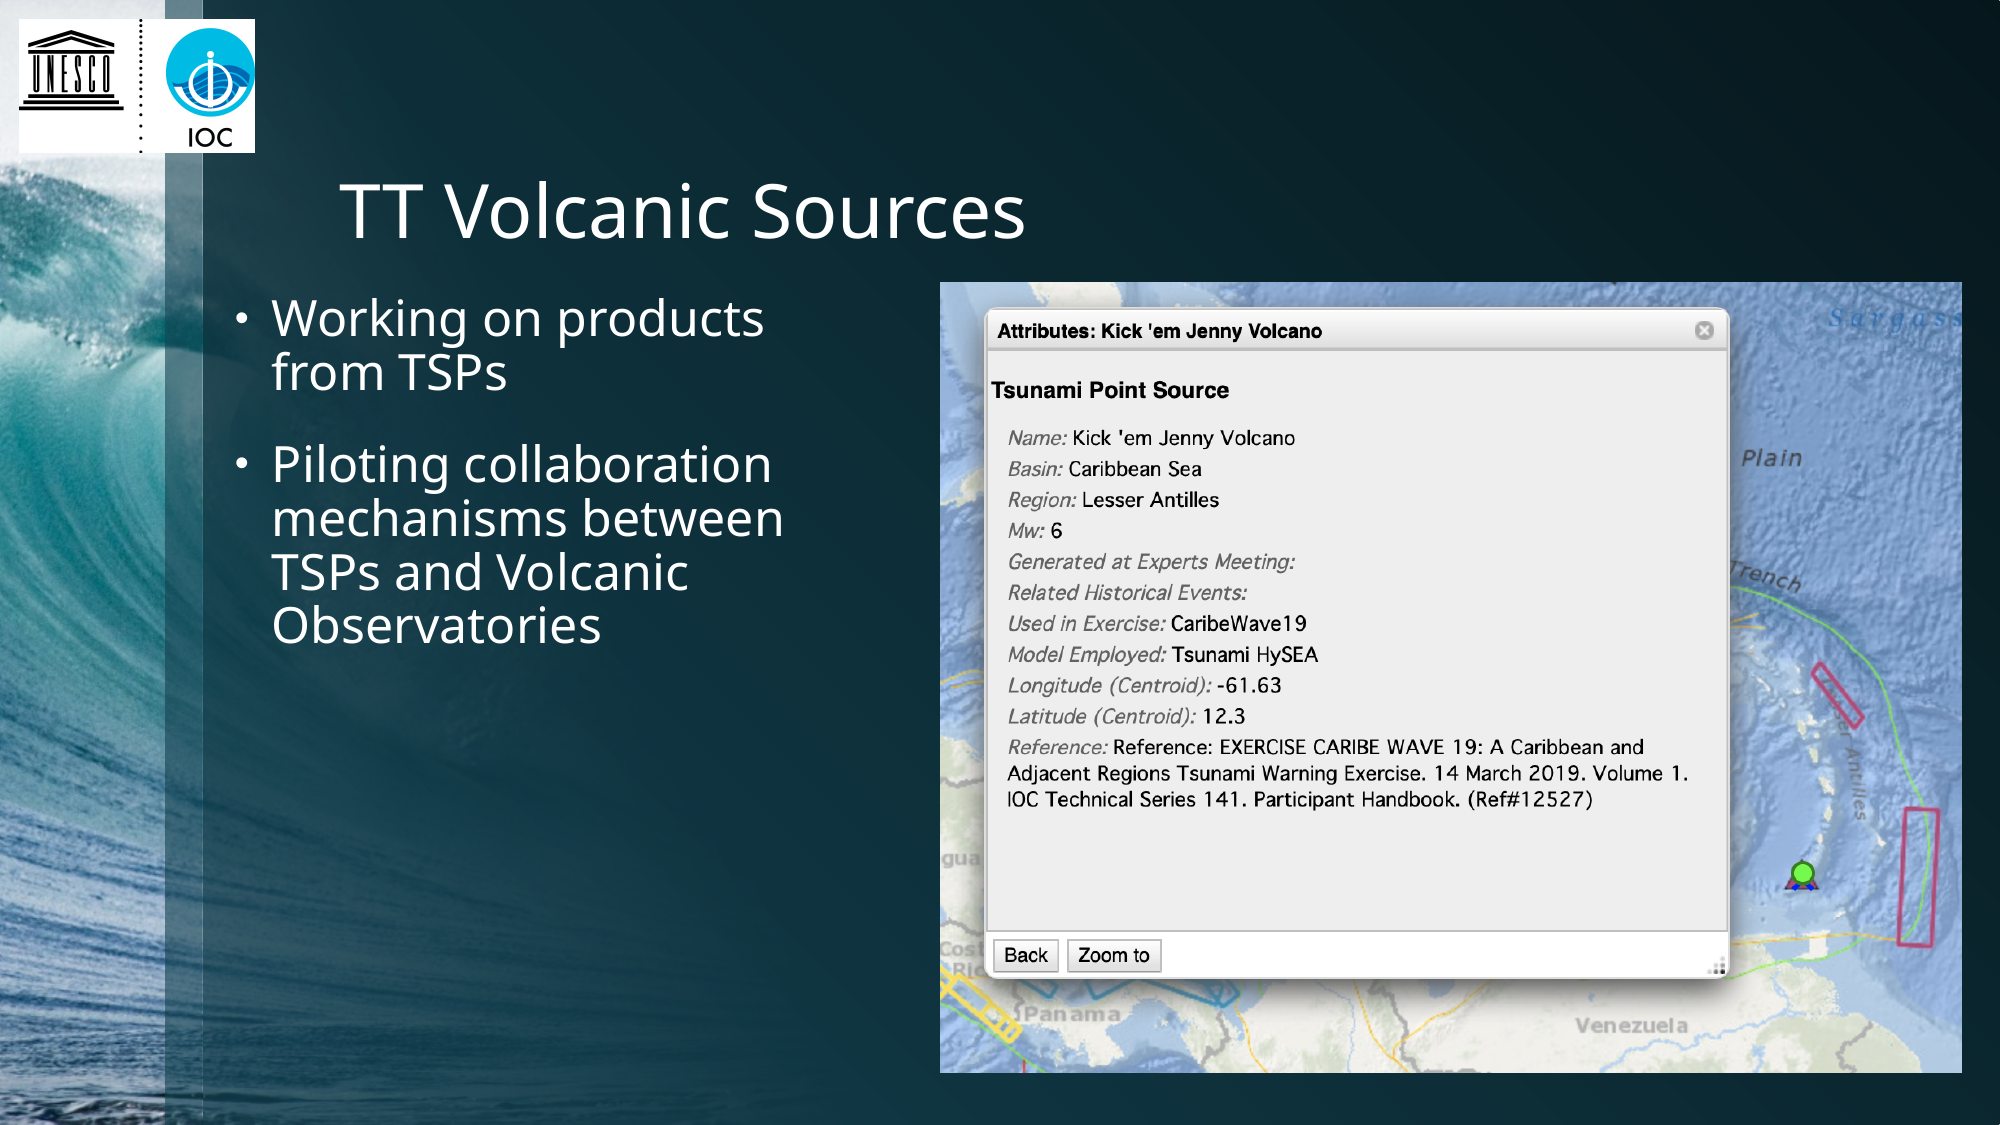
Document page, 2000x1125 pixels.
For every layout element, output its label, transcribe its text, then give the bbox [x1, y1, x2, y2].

title TT Volcanic Sources [324, 62, 1825, 263]
list Working on products from TSPs Piloting collaboration mechanisms between TSPs and Volcanic Observatories [220, 286, 870, 1011]
picture [0, 0, 2000, 1125]
